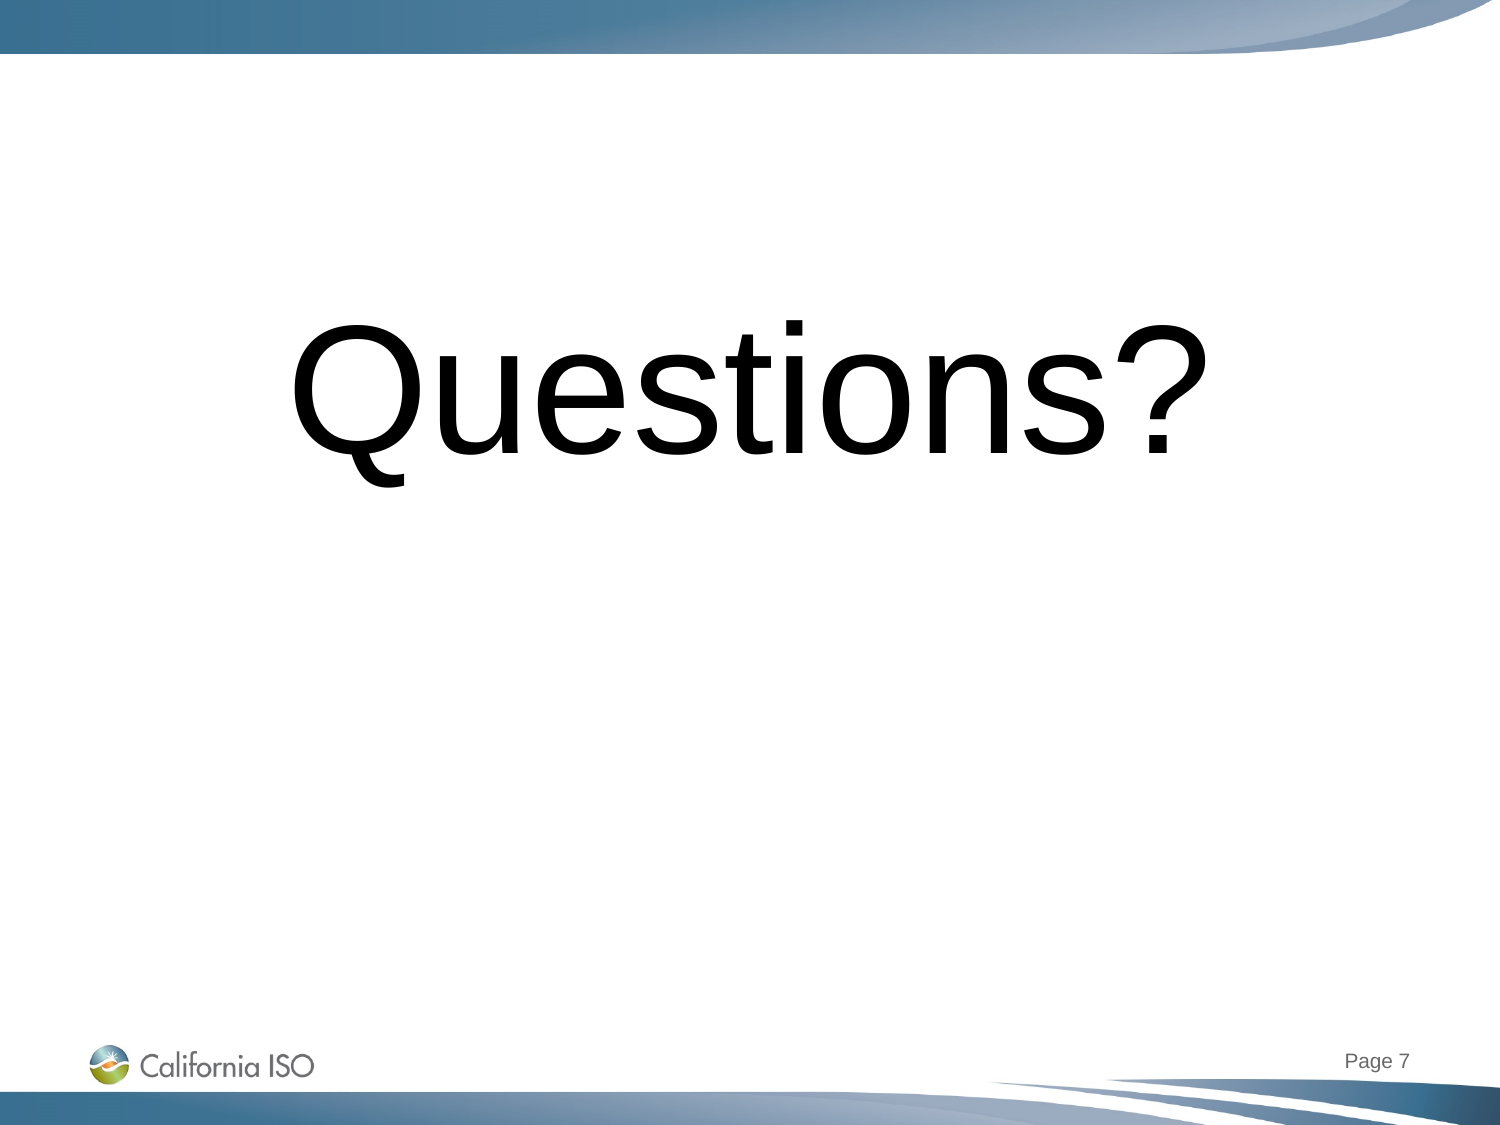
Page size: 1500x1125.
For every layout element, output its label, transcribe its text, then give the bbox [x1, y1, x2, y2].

slide_number Page 7 [1074, 1040, 1425, 1100]
picture [0, 1045, 1500, 1125]
picture [0, 0, 1500, 54]
list Questions? [75, 262, 1425, 975]
